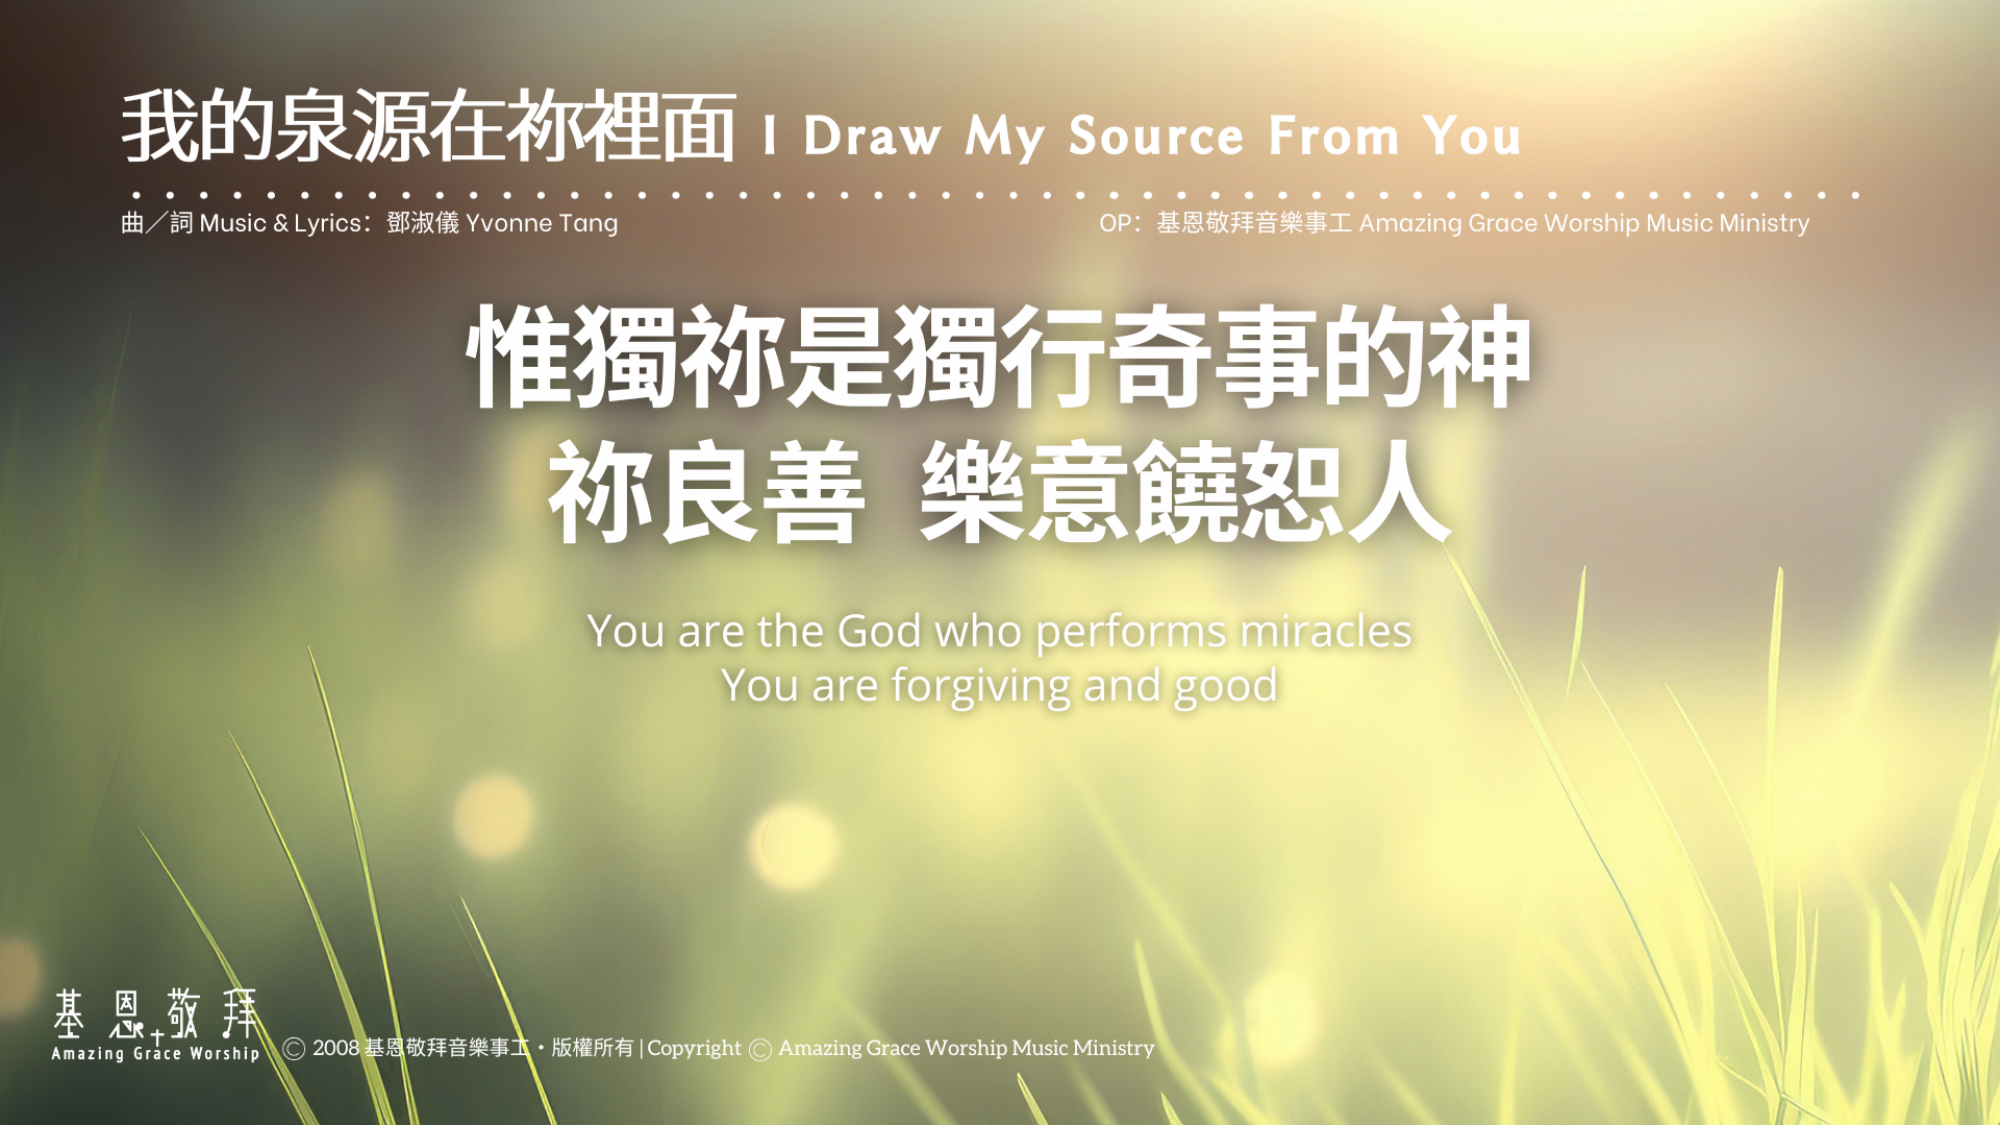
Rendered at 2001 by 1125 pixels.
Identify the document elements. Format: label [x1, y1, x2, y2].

list [0, 0, 2000, 1125]
